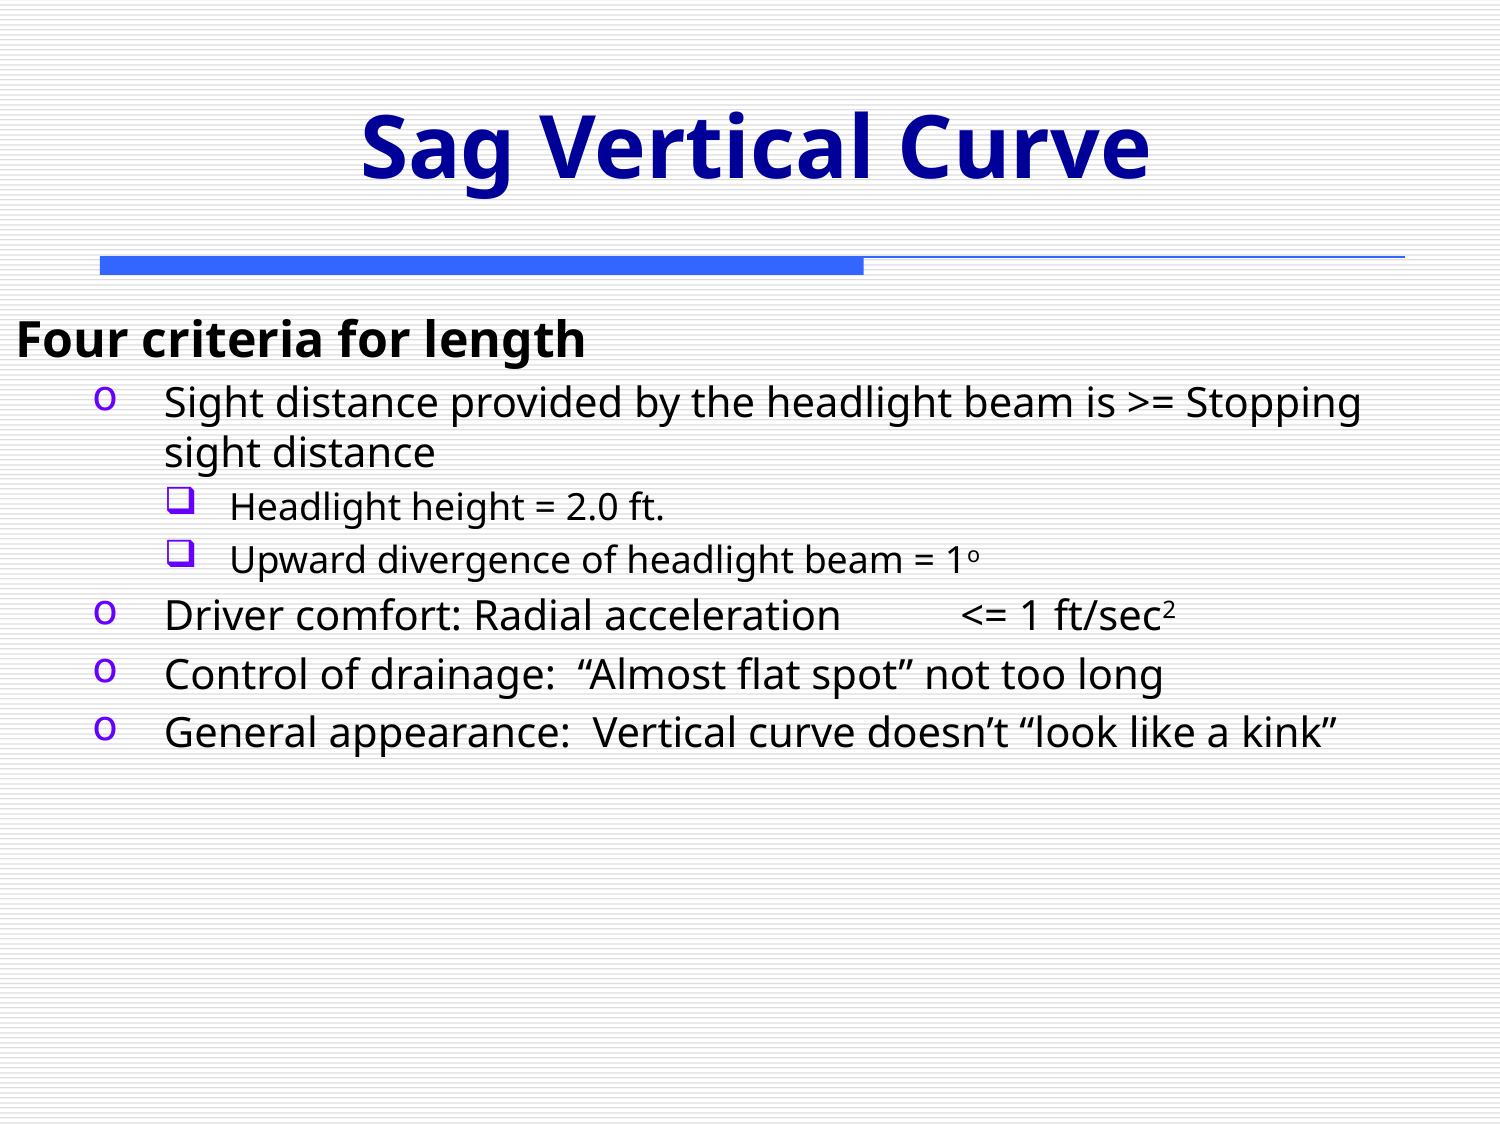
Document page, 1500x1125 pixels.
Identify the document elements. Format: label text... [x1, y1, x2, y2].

picture [0, 0, 1500, 1125]
list Four criteria for length Sight distance provided by the headlight beam is >= Stopping sight distance Headlight height = 2.0 ft. Upward divergence of headlight beam = 1o Driver comfort: Radial acceleration <= 1 ft/sec2 Control of drainage: “Almost flat spot” not too long General appearance: Vertical curve doesn’t “look like a kink” [0, 299, 1450, 1125]
title Sag Vertical Curve [99, 3, 1413, 204]
